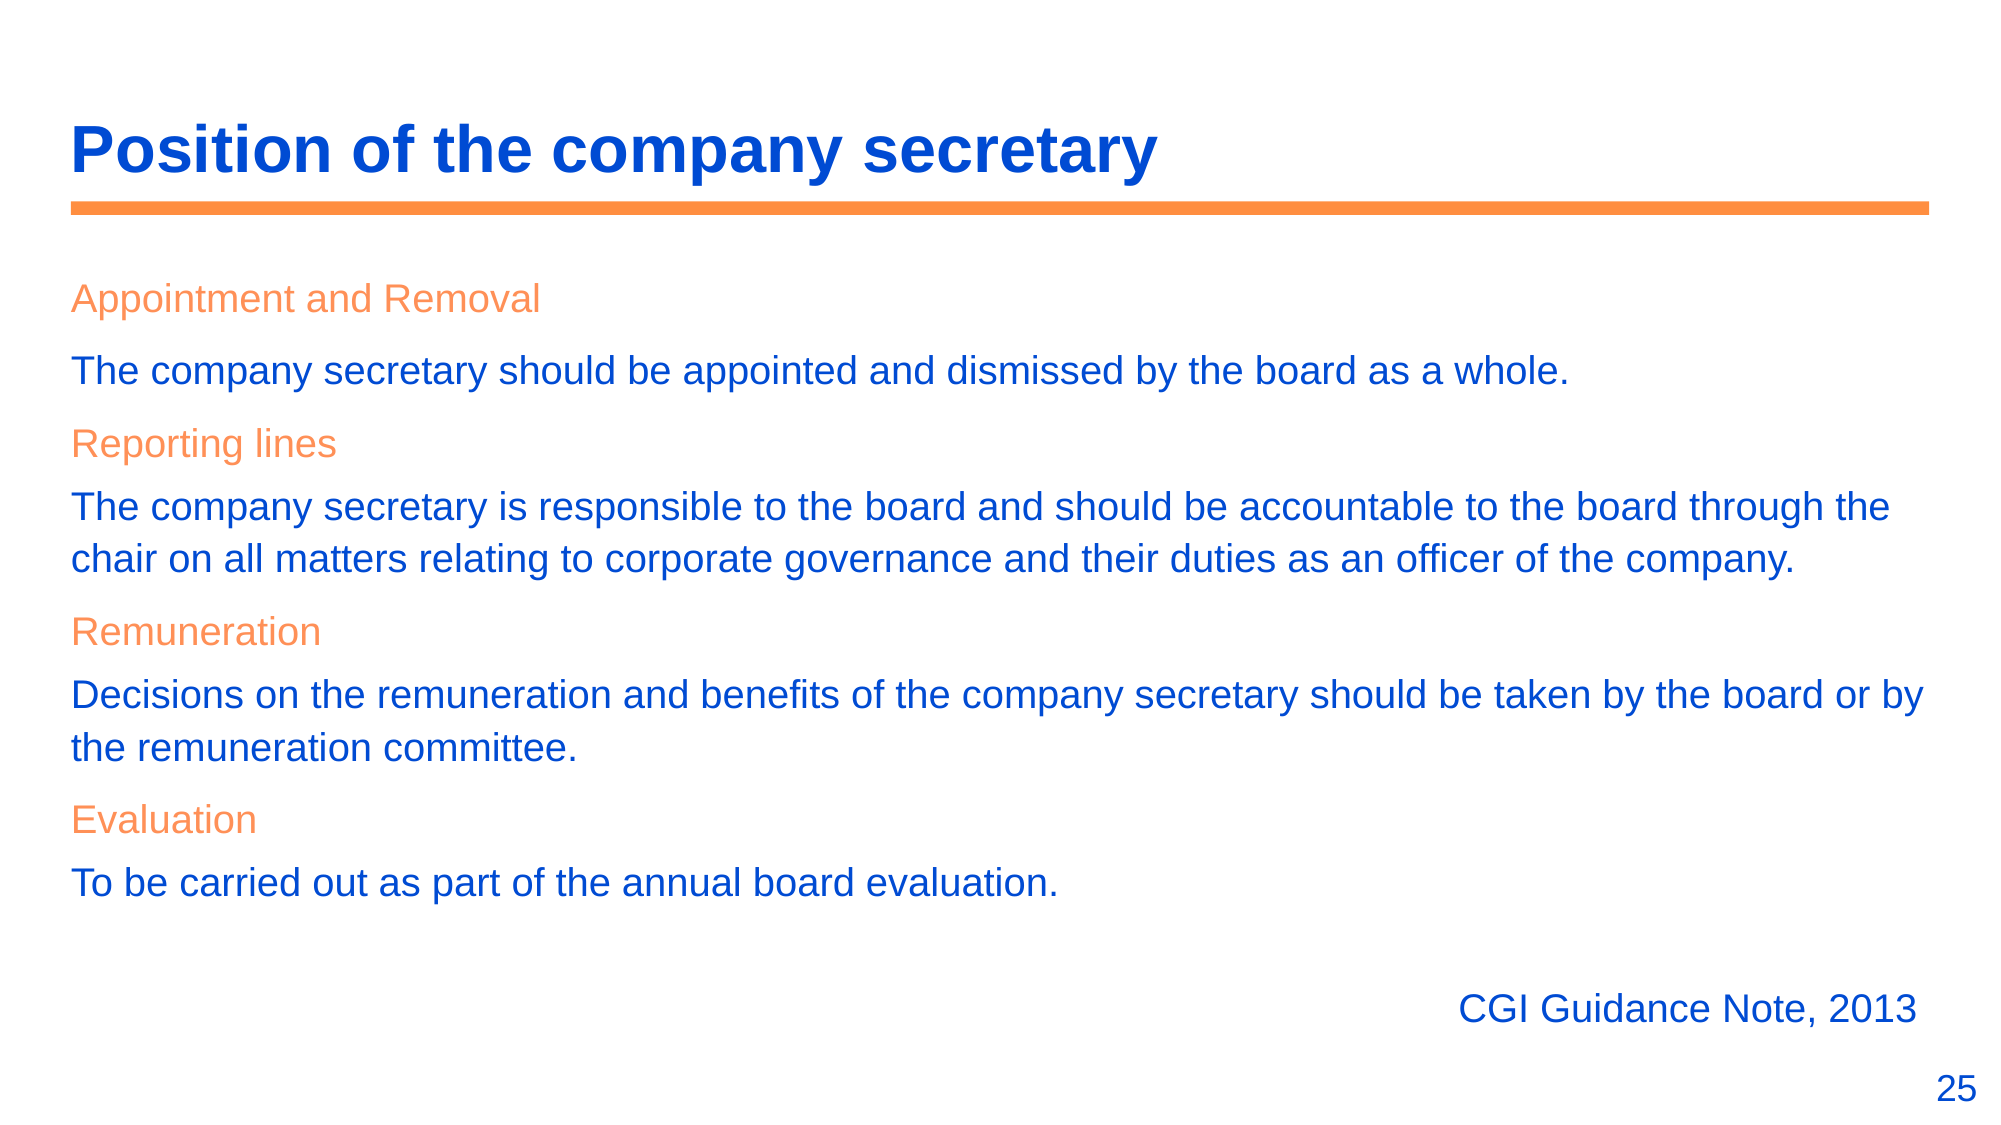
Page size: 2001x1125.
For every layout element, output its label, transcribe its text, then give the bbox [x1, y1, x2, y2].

list Appointment and Removal The company secretary should be appointed and dismissed by the board as a whole. Reporting lines The company secretary is responsible to the board and should be accountable to the board through the chair on all matters relating to corporate governance and their duties as an officer of the company. Remuneration Decisions on the remuneration and benefits of the company secretary should be taken by the board or by the remuneration committee. Evaluation To be carried out as part of the annual board evaluation. CGI Guidance Note, 2013 [70, 267, 1930, 1047]
title Position of the company secretary [70, 54, 1930, 187]
